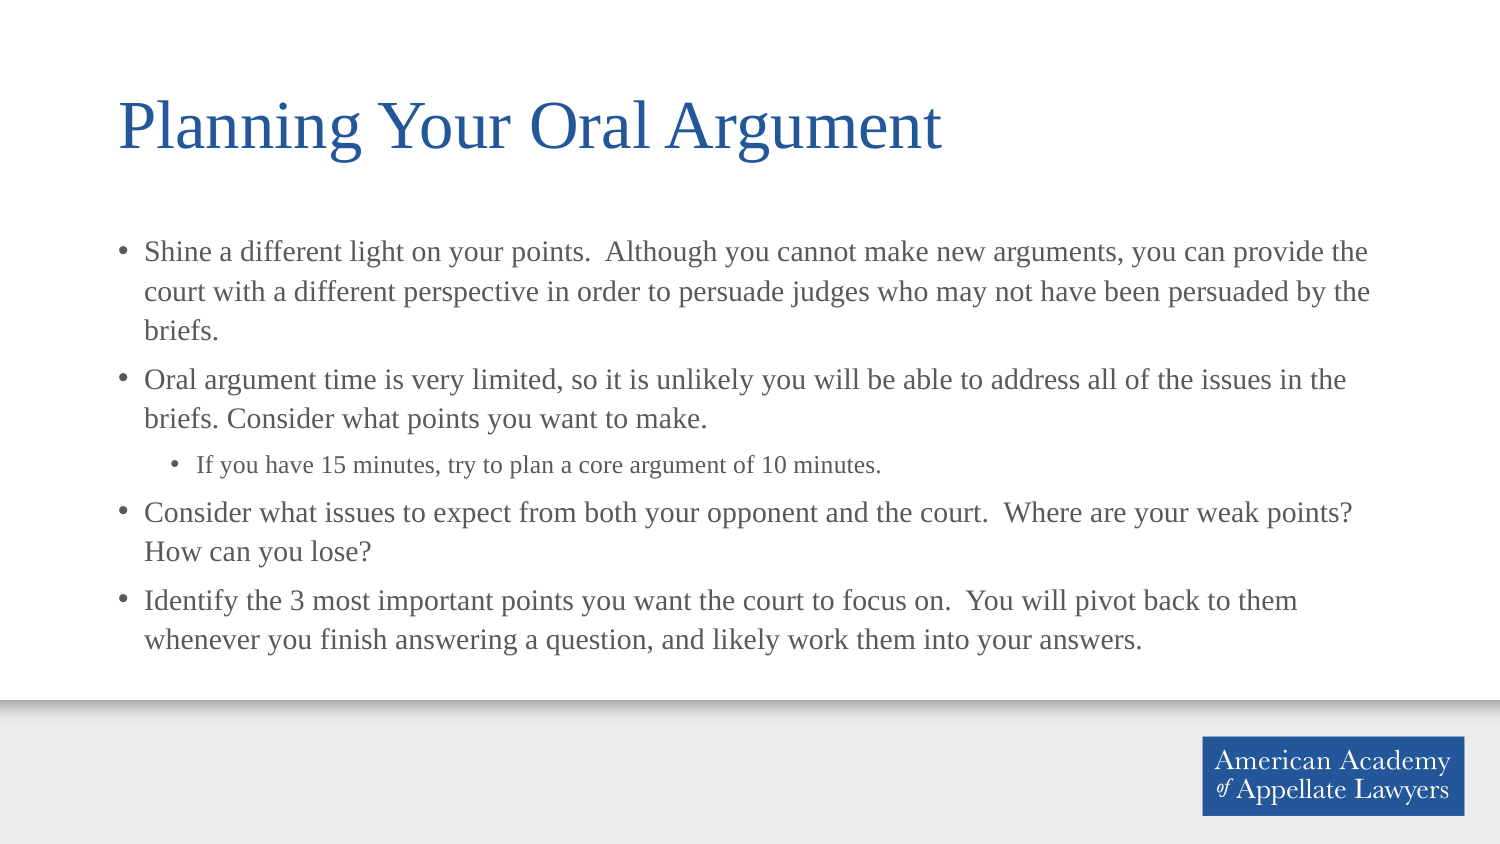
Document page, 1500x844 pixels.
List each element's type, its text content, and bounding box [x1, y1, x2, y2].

list Shine a different light on your points. Although you cannot make new arguments, you can provide the court with a different perspective in order to persuade judges who may not have been persuaded by the briefs. Oral argument time is very limited, so it is unlikely you will be able to address all of the issues in the briefs. Consider what points you want to make. If you have 15 minutes, try to plan a core argument of 10 minutes. Consider what issues to expect from both your opponent and the court. Where are your weak points? How can you lose? Identify the 3 most important points you want the court to focus on. You will pivot back to them whenever you finish answering a question, and likely work them into your answers. [103, 221, 1397, 669]
title Planning Your Oral Argument [103, 44, 1397, 208]
picture [0, 0, 1500, 844]
